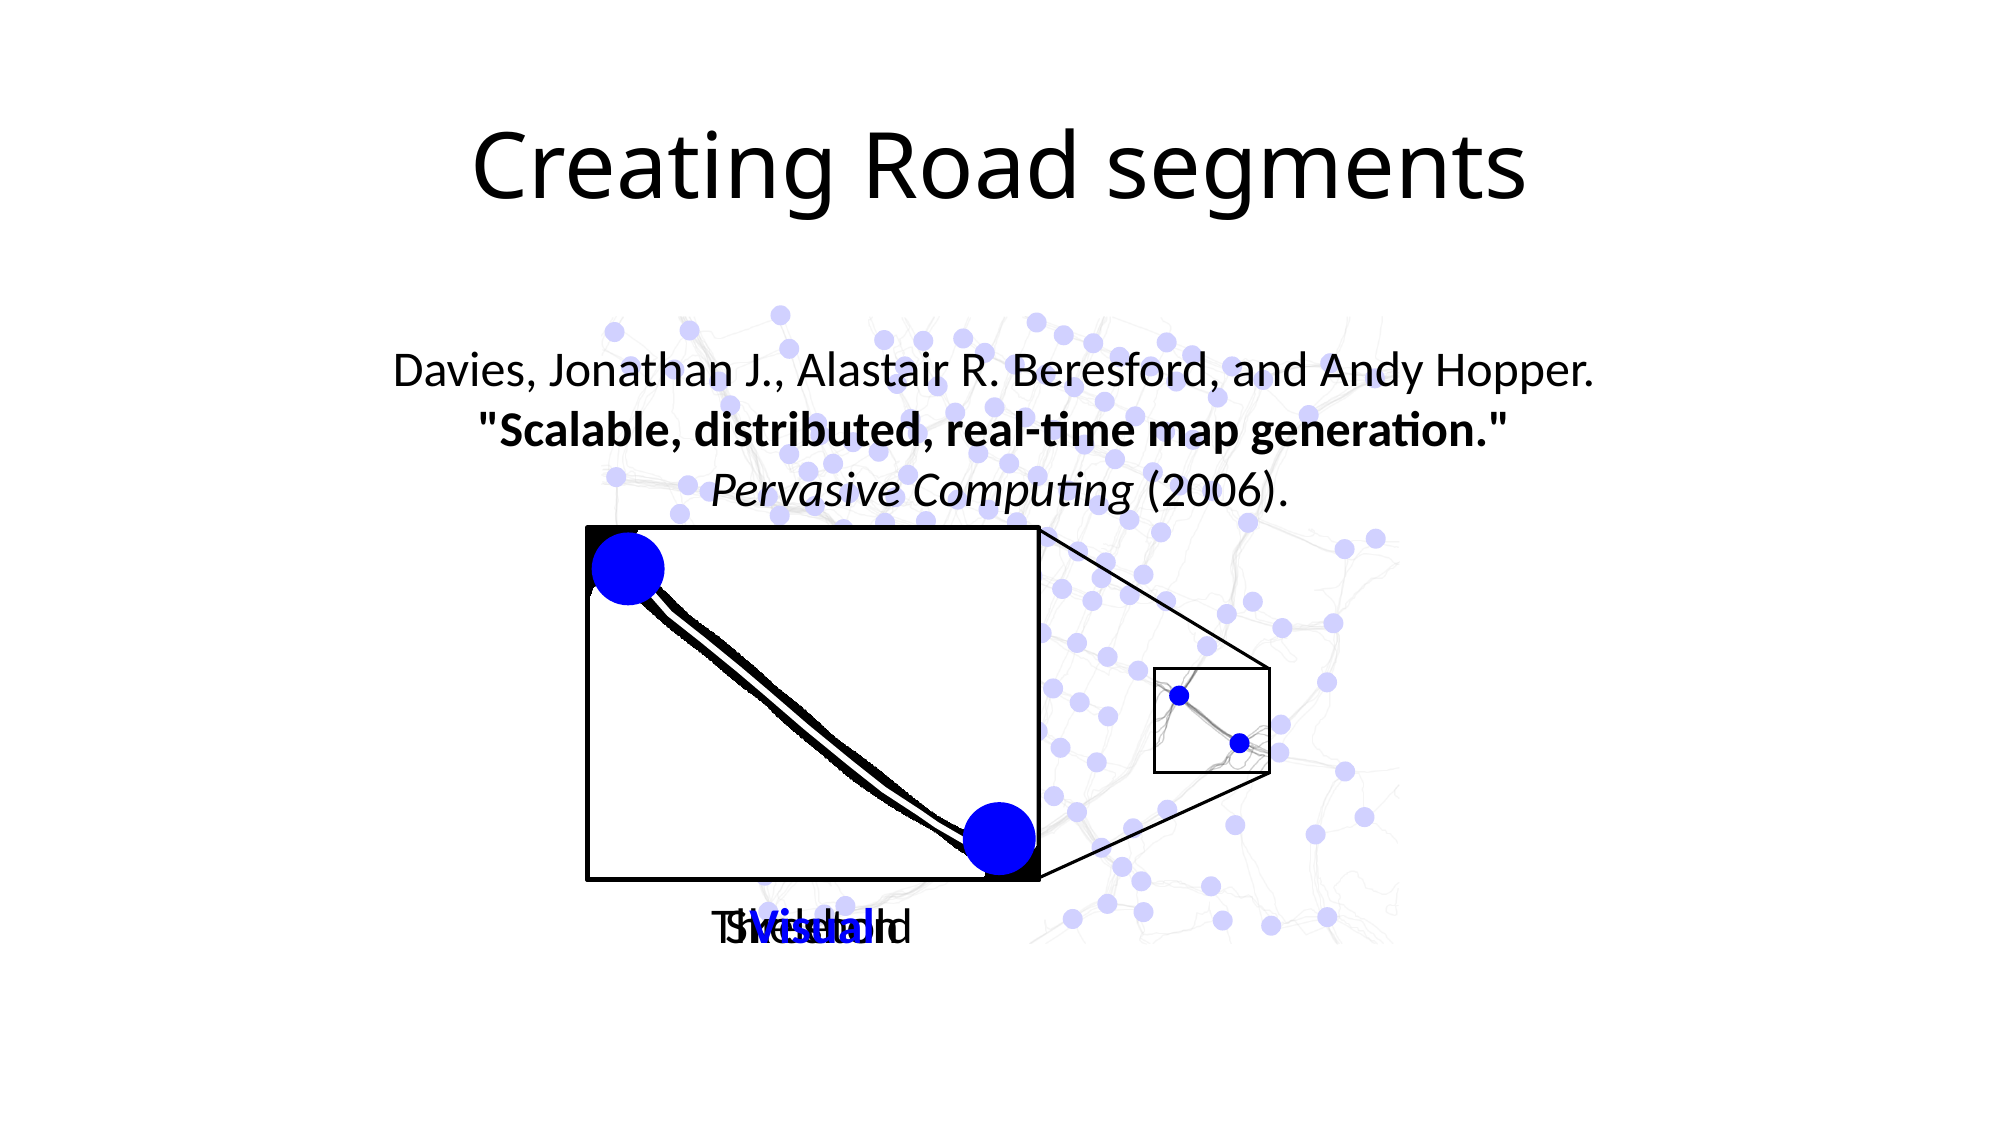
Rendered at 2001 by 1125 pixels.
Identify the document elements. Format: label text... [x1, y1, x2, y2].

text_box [526, 244, 1504, 1079]
picture [589, 529, 1037, 878]
text_box Davies, Jonathan J., Alastair R. Beresford, and Andy Hopper. "Scalable, distributed, real-time map generation." Pervasive Computing (2006). [353, 328, 526, 524]
text_box Davies, Jonathan J., Alastair R. Beresford, and Andy Hopper. "Scalable, distributed, real-time map generation." Pervasive Computing (2006). [1504, 328, 1647, 524]
title Creating Road segments [137, 59, 1863, 278]
